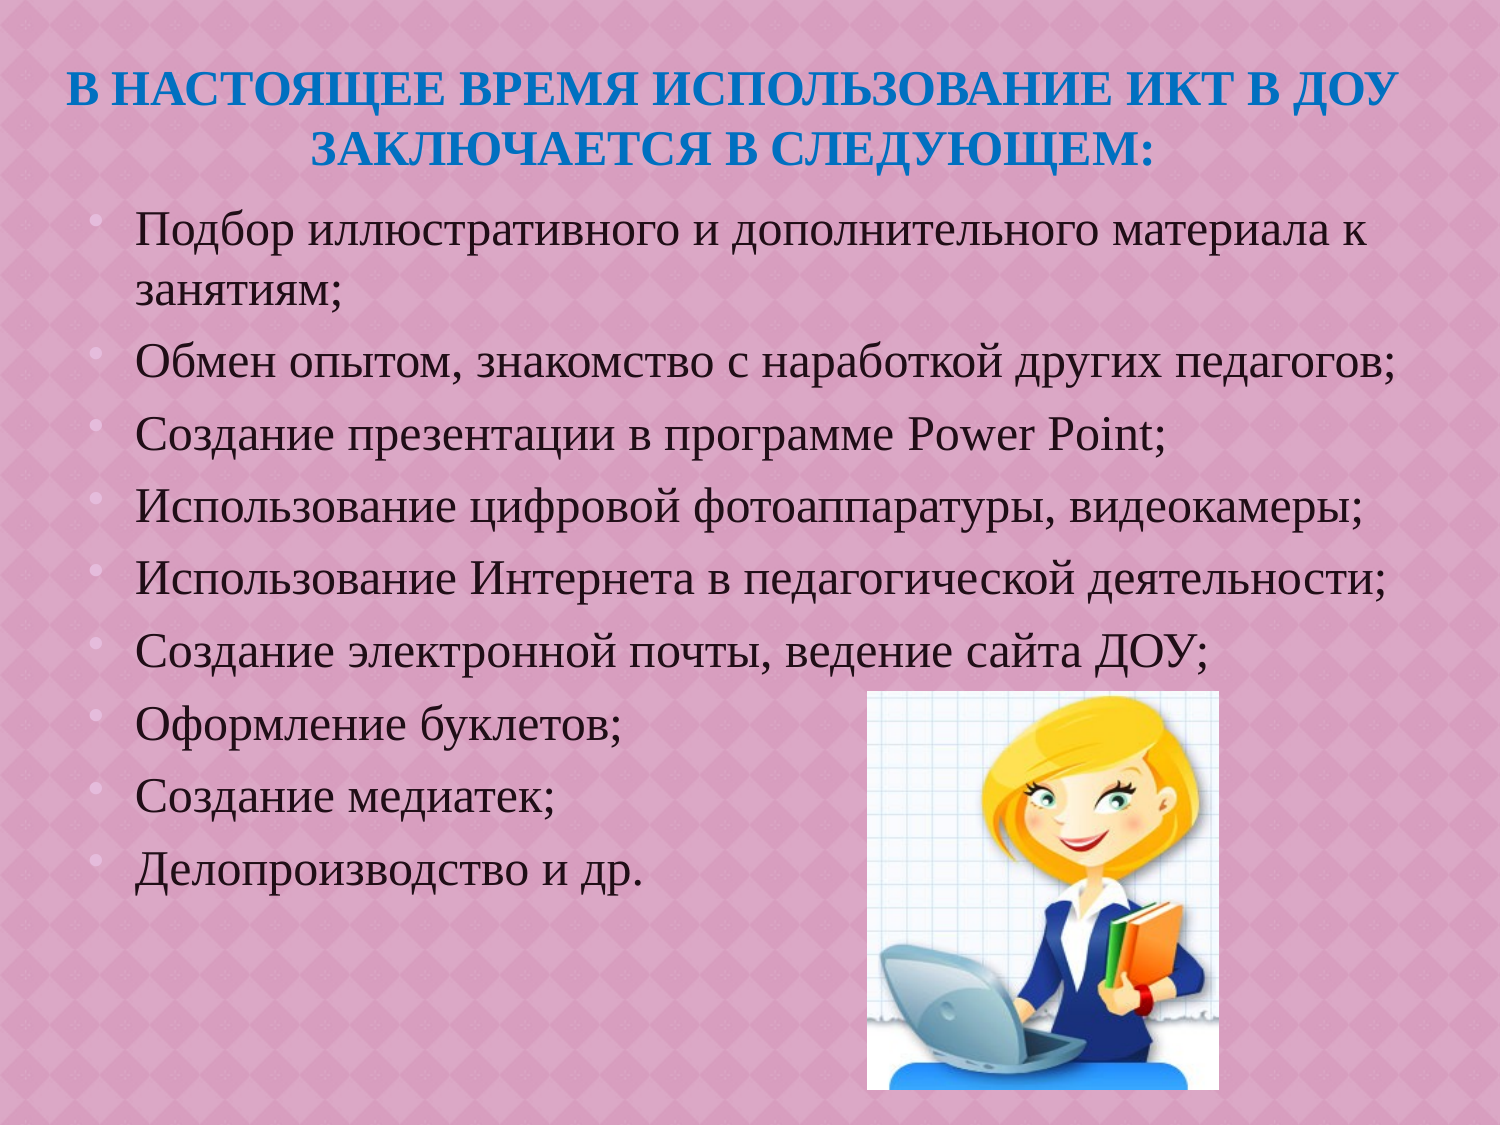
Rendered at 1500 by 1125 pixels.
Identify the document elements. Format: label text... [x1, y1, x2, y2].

list Подбор иллюстративного и дополнительного материала к занятиям; Обмен опытом, знакомство с наработкой других педагогов; Создание презентации в программе Power Point; Использование цифровой фотоаппаратуры, видеокамеры; Использование Интернета в педагогической деятельности; Создание электронной почты, ведение сайта ДОУ; Оформление буклетов; Создание медиатек; Делопроизводство и др. [75, 187, 1425, 1005]
picture [866, 691, 1219, 1091]
title В настоящее время использование ИКТ в ДОУ заключается в следующем: [58, 46, 1409, 176]
